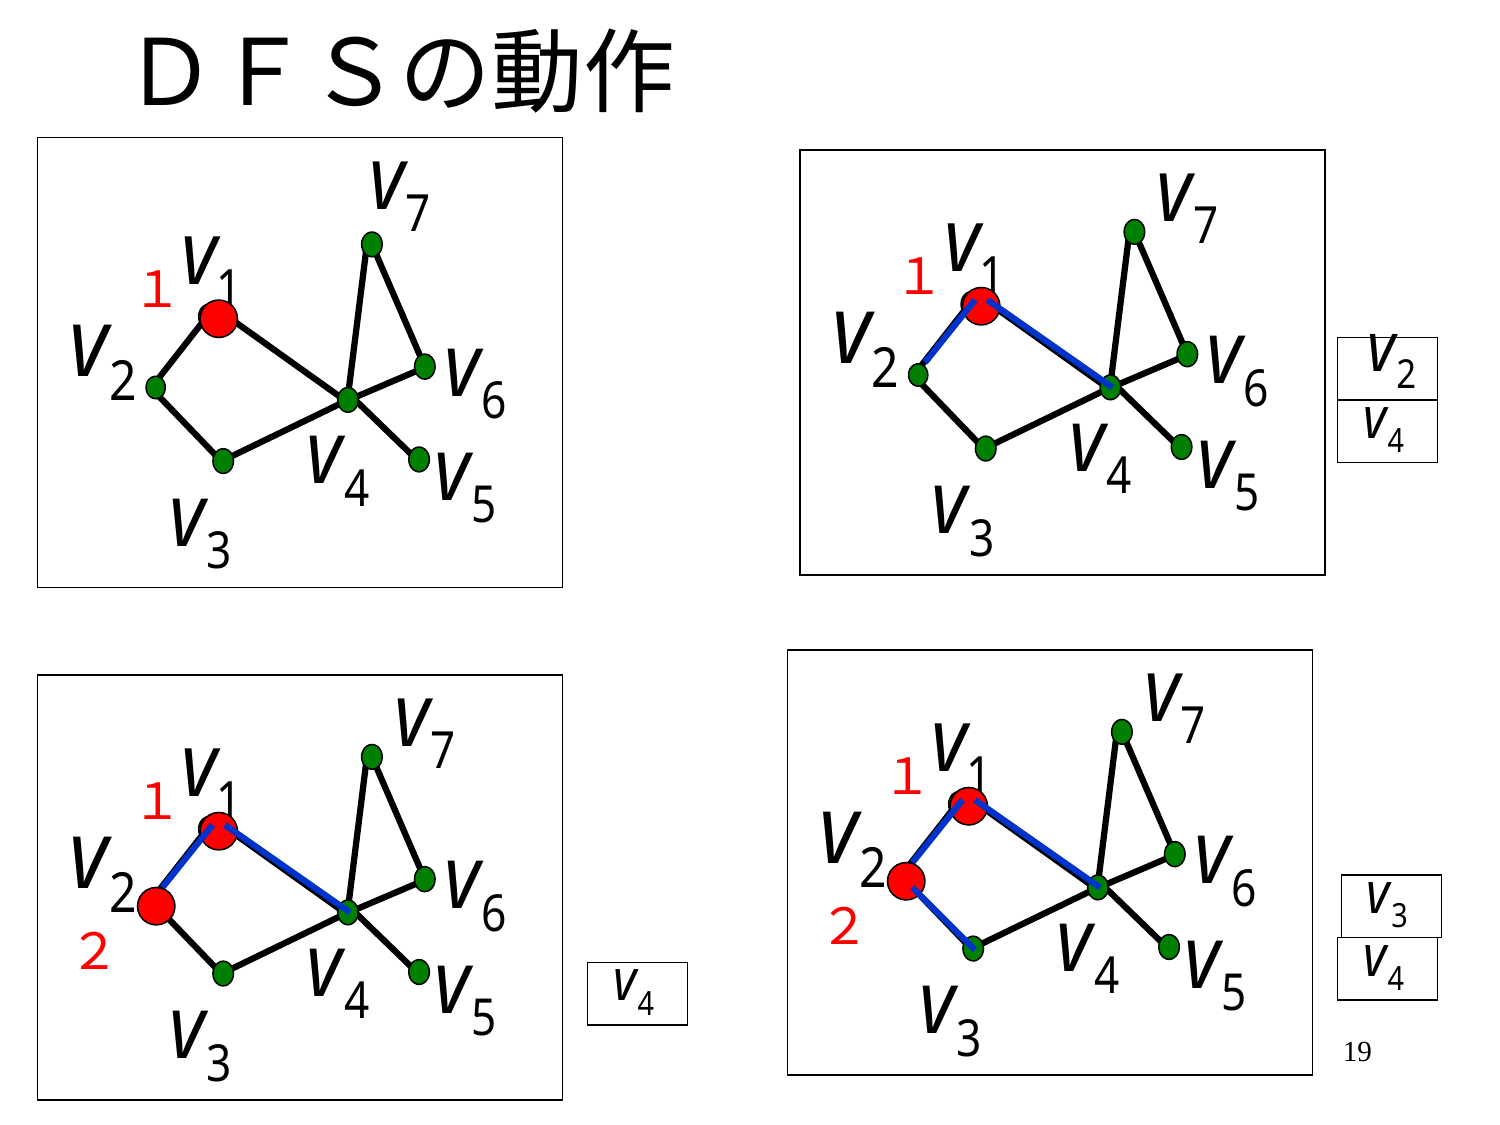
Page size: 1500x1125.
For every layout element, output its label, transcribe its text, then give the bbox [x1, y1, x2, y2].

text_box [608, 962, 663, 1026]
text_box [387, 687, 470, 792]
slide_number 19 [1074, 1024, 1388, 1101]
text_box [337, 387, 359, 413]
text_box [62, 824, 147, 930]
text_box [437, 849, 515, 947]
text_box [812, 799, 897, 905]
text_box [414, 866, 432, 892]
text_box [1199, 324, 1278, 422]
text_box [1062, 412, 1146, 509]
text_box [151, 887, 175, 925]
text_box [937, 212, 1015, 310]
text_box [162, 487, 246, 584]
text_box [37, 138, 563, 588]
text_box [1171, 434, 1185, 460]
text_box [299, 937, 383, 1034]
text_box [203, 330, 234, 338]
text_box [162, 999, 246, 1097]
text_box [1341, 874, 1361, 938]
text_box １ [879, 237, 933, 313]
text_box [1417, 400, 1438, 463]
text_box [427, 441, 505, 538]
text_box [37, 675, 563, 1100]
text_box [151, 376, 166, 399]
text_box [212, 961, 234, 986]
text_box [1149, 162, 1233, 267]
text_box ３ [434, 372, 440, 441]
text_box [587, 962, 606, 1025]
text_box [1049, 912, 1133, 1009]
text_box [1124, 219, 1144, 245]
text_box １ [117, 762, 170, 838]
text_box [953, 817, 984, 826]
text_box [414, 354, 432, 380]
text_box [966, 317, 997, 325]
text_box [434, 885, 440, 953]
text_box [1158, 934, 1172, 960]
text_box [174, 224, 253, 322]
text_box [1417, 938, 1438, 1000]
text_box [1428, 337, 1438, 400]
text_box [174, 737, 253, 835]
text_box [1337, 337, 1357, 400]
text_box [912, 974, 996, 1072]
text_box [1417, 874, 1442, 938]
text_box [1177, 928, 1255, 1026]
text_box [1111, 719, 1132, 745]
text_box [1362, 874, 1417, 938]
text_box [1100, 375, 1121, 400]
text_box [212, 448, 234, 474]
text_box [361, 744, 382, 770]
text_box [1358, 404, 1413, 463]
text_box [62, 312, 147, 417]
text_box [787, 650, 1313, 1075]
text_box [1087, 875, 1109, 900]
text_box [1137, 662, 1220, 767]
text_box １ [117, 249, 170, 325]
text_box [203, 842, 234, 850]
text_box [1184, 860, 1190, 928]
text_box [1358, 942, 1413, 1001]
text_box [924, 474, 1008, 572]
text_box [427, 953, 505, 1051]
text_box [1164, 841, 1182, 867]
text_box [1362, 324, 1423, 401]
text_box [1177, 341, 1194, 367]
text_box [437, 337, 515, 434]
text_box [901, 862, 925, 901]
text_box [1337, 937, 1355, 1000]
text_box [408, 447, 422, 472]
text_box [1190, 428, 1268, 526]
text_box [924, 712, 1003, 810]
text_box ２ [804, 887, 885, 963]
text_box [975, 436, 997, 461]
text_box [824, 299, 909, 405]
text_box [337, 900, 359, 925]
title ＤＦＳの動作 [0, 0, 801, 138]
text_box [362, 149, 445, 254]
text_box [962, 936, 984, 961]
text_box １ [867, 737, 920, 813]
text_box [408, 959, 422, 985]
text_box ２ [54, 912, 135, 988]
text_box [1187, 824, 1265, 922]
text_box [664, 962, 688, 1025]
text_box [799, 149, 1325, 575]
text_box [913, 363, 928, 387]
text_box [299, 424, 383, 522]
text_box [1337, 400, 1355, 463]
